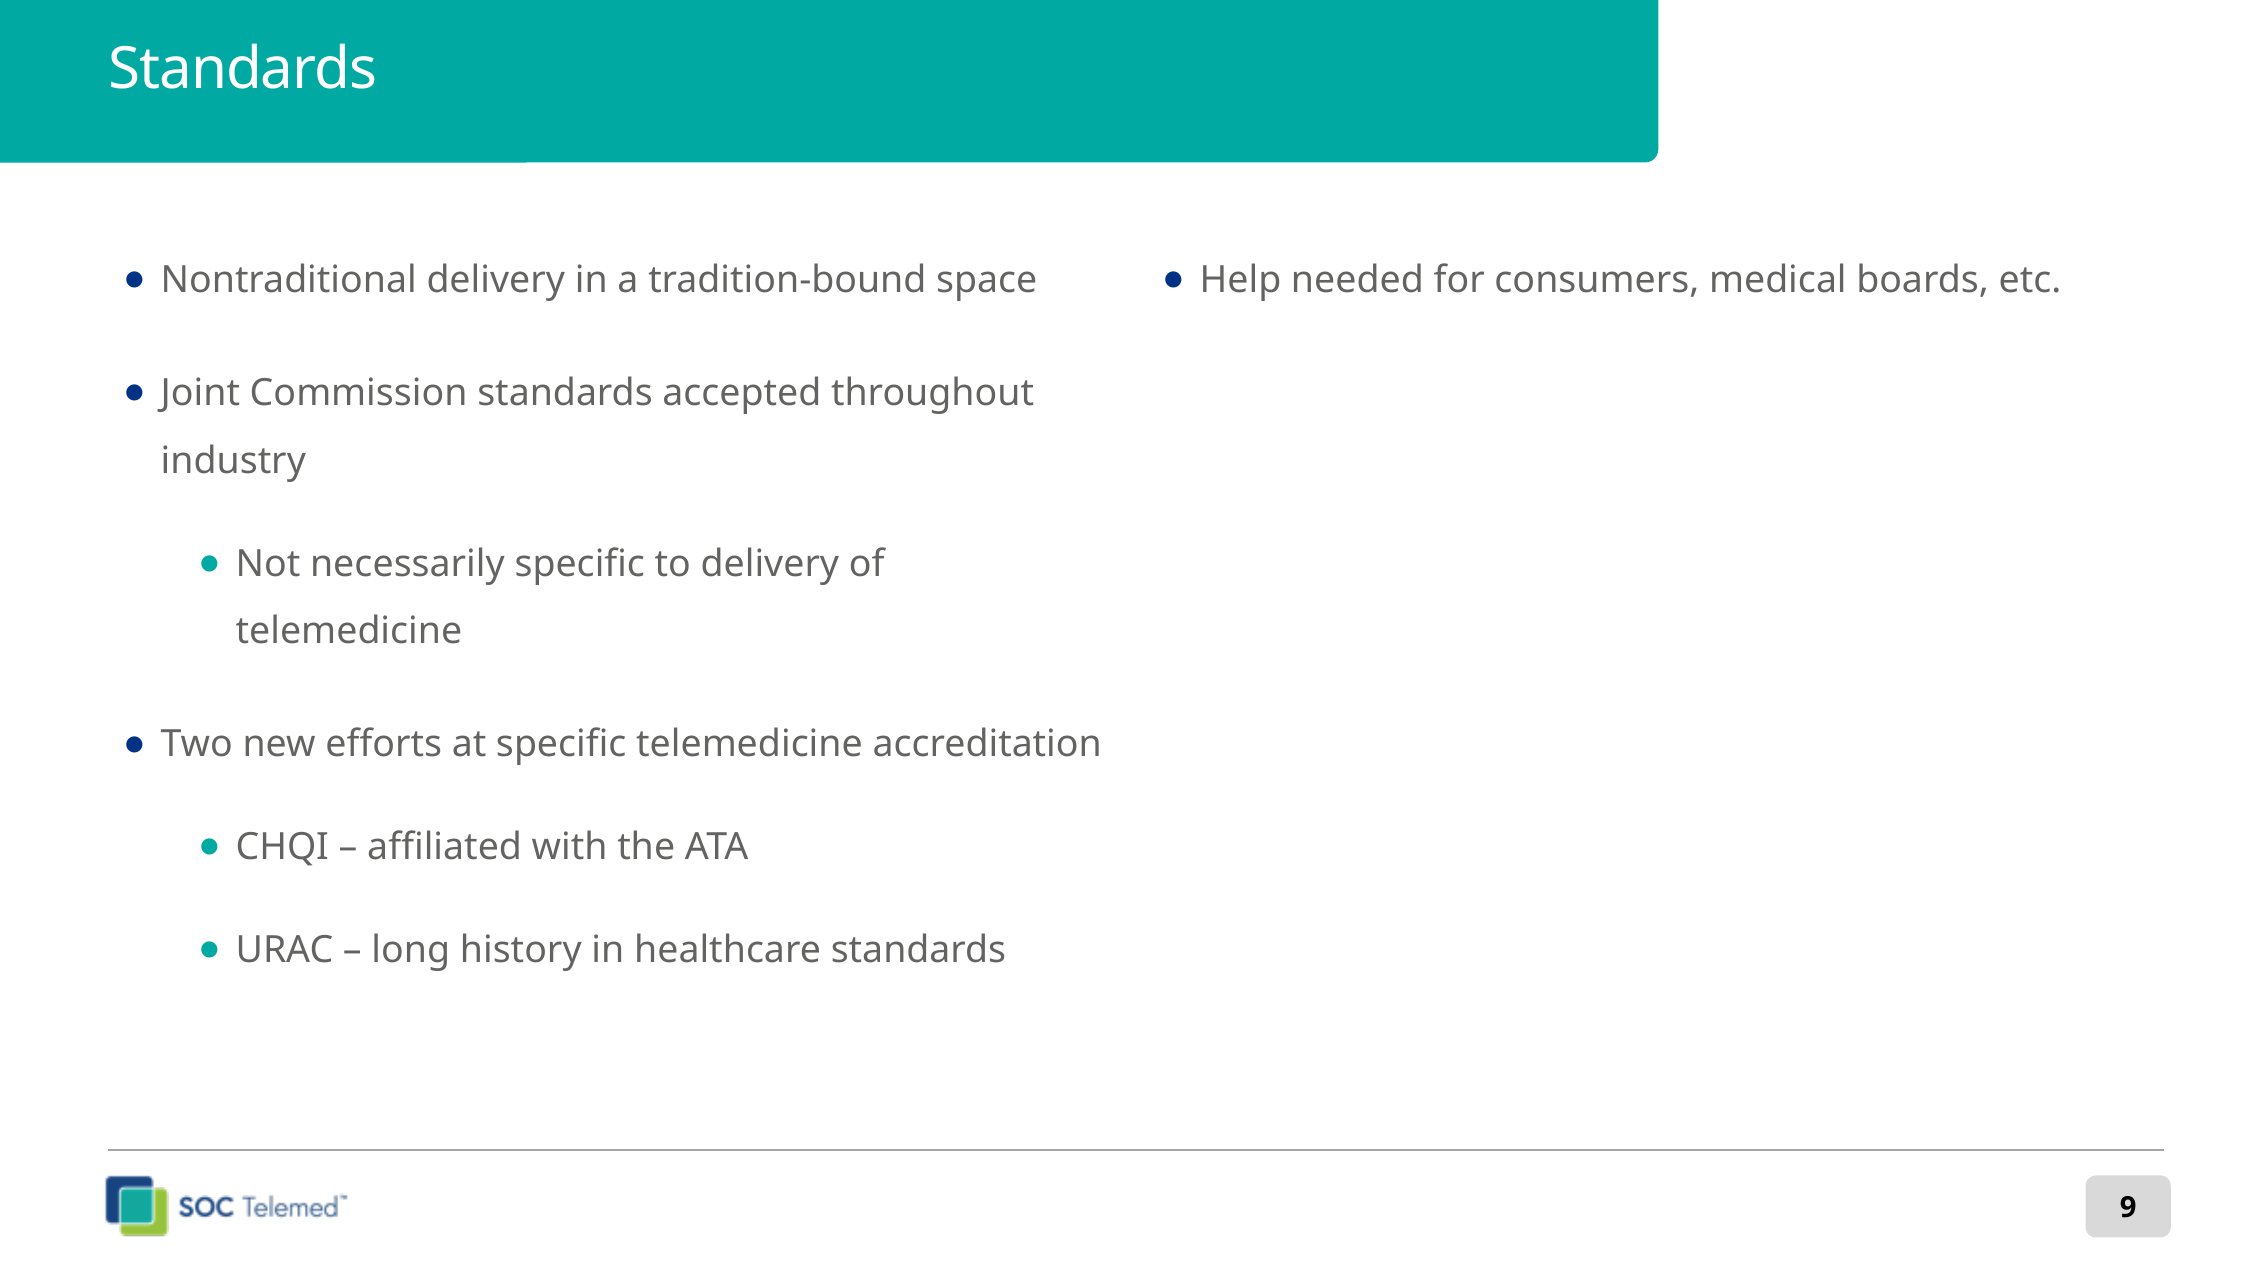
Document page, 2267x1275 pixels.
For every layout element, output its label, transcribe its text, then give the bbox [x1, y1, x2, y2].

list Nontraditional delivery in a tradition-bound space Joint Commission standards accepted throughout industry Not necessarily specific to delivery of telemedicine Two new efforts at specific telemedicine accreditation CHQI – affiliated with the ATA URAC – long history in healthcare standards Help needed for consumers, medical boards, etc. [108, 225, 2171, 1088]
picture [95, 1169, 359, 1244]
list Standards [108, 0, 1276, 164]
